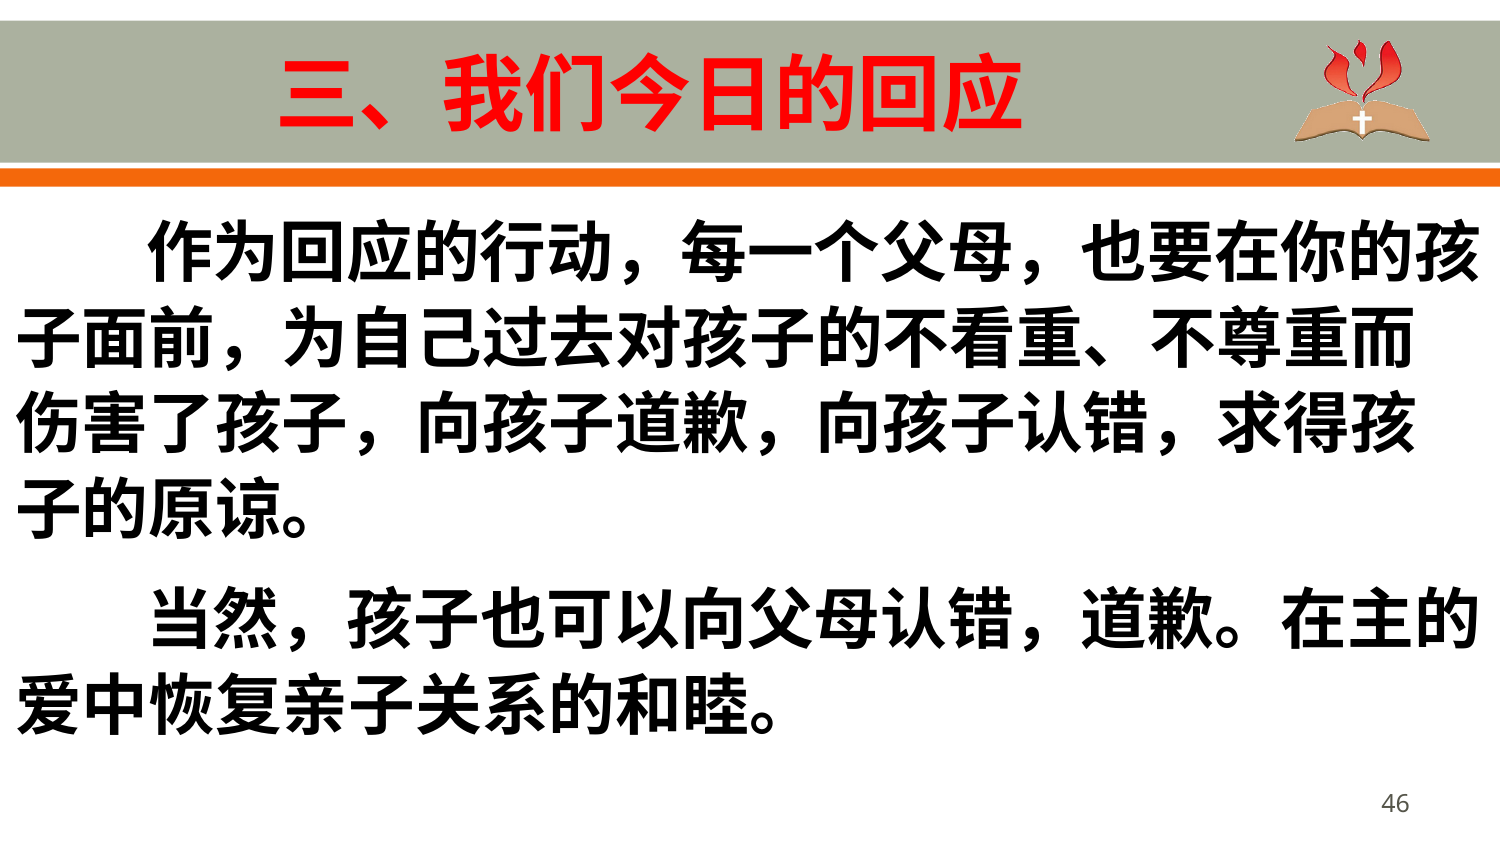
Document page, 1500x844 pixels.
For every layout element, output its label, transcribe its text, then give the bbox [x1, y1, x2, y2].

title 三、我们今日的回应 [0, 22, 1300, 160]
picture [1300, 35, 1434, 144]
list 作为回应的行动，每一个父母，也要在你的孩子面前，为自己过去对孩子的不看重、不尊重而伤害了孩子，向孩子道歉，向孩子认错，求得孩子的原谅。 当然，孩子也可以向父母认错，道歉。在主的爱中恢复亲子关系的和睦。 [0, 196, 1498, 844]
slide_number 46 [1074, 782, 1425, 827]
